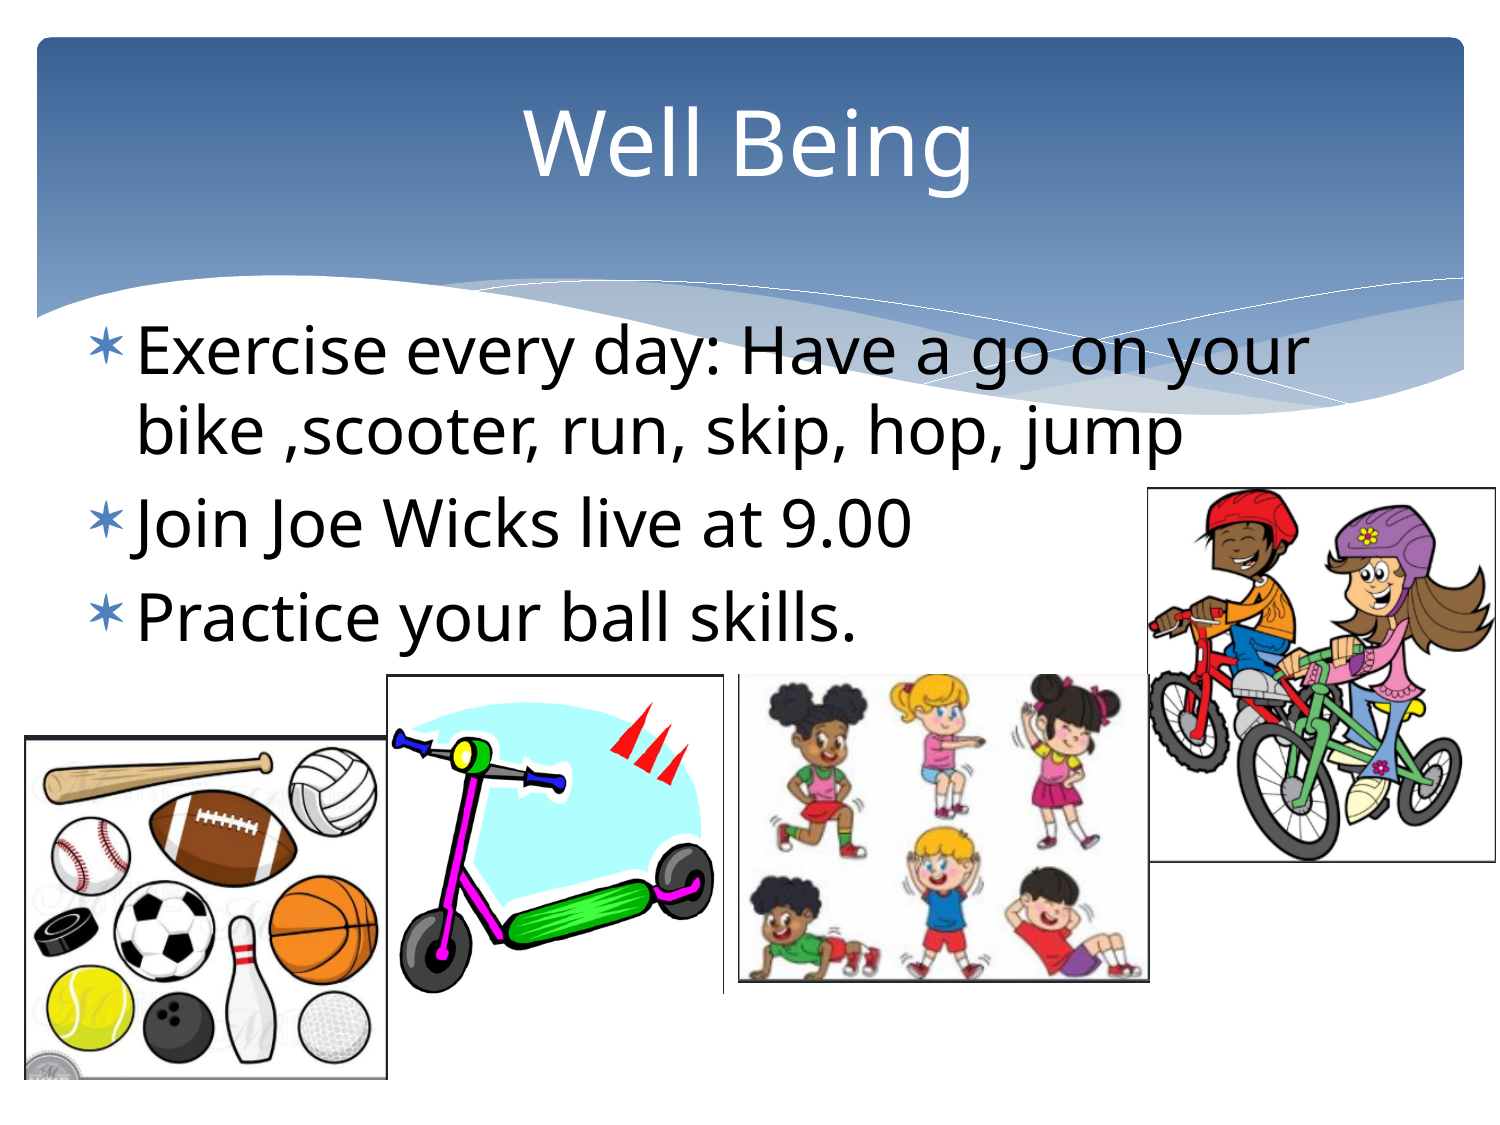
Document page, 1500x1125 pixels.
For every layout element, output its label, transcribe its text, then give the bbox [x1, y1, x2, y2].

picture [738, 487, 1496, 984]
title Well Being [75, 55, 1425, 225]
list Exercise every day: Have a go on your bike ,scooter, run, skip, hop, jump Join Joe Wicks live at 9.00 Practice your ball skills. [75, 299, 1425, 1088]
picture [24, 674, 724, 1080]
